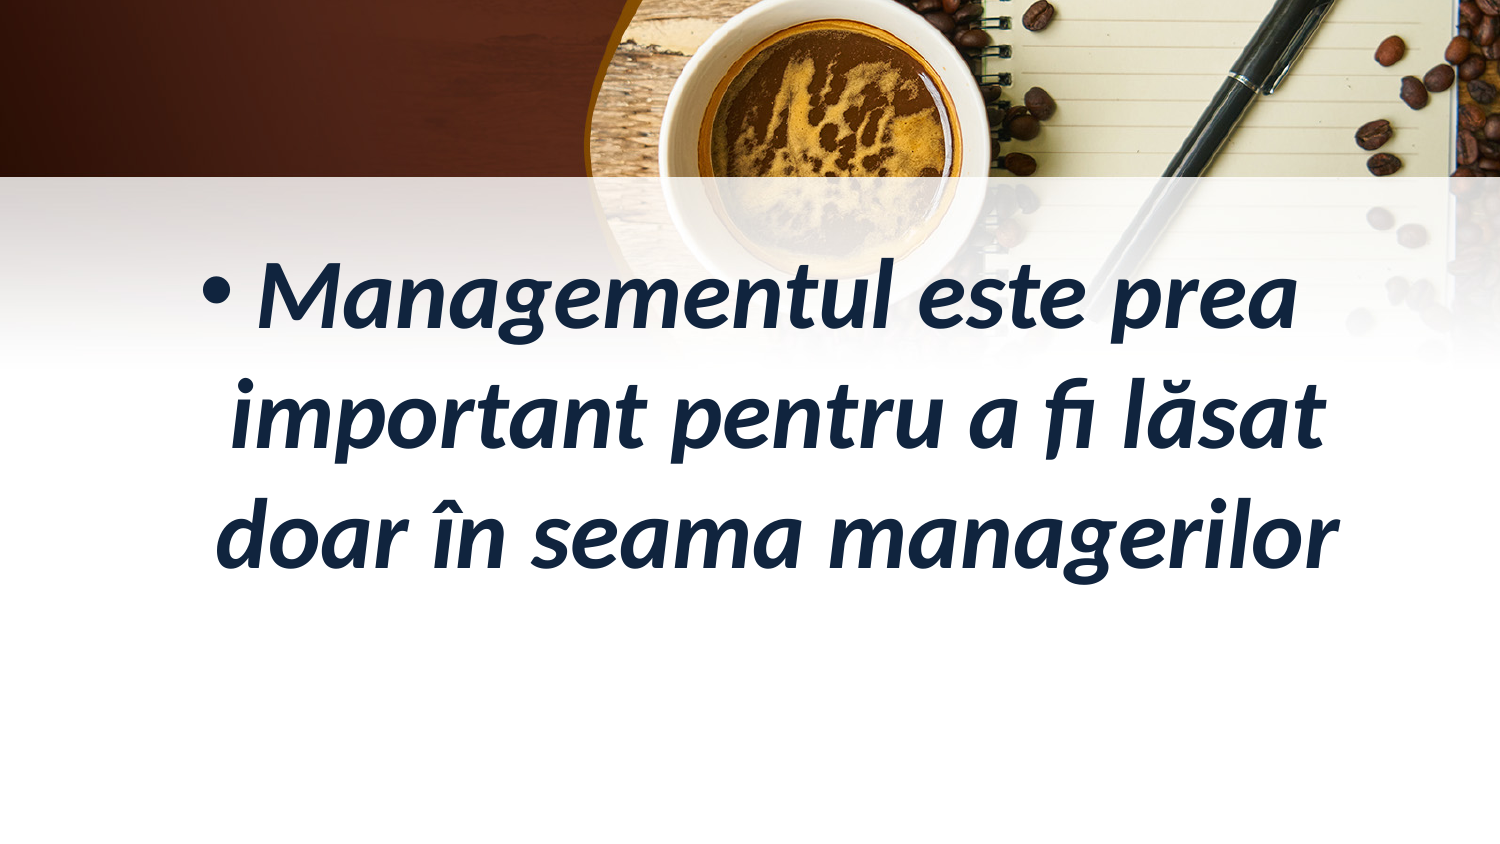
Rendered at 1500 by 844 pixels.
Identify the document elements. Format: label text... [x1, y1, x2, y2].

list Managementul este prea important pentru a fi lăsat doar în seama managerilor [73, 221, 1427, 798]
picture [0, 0, 1500, 844]
